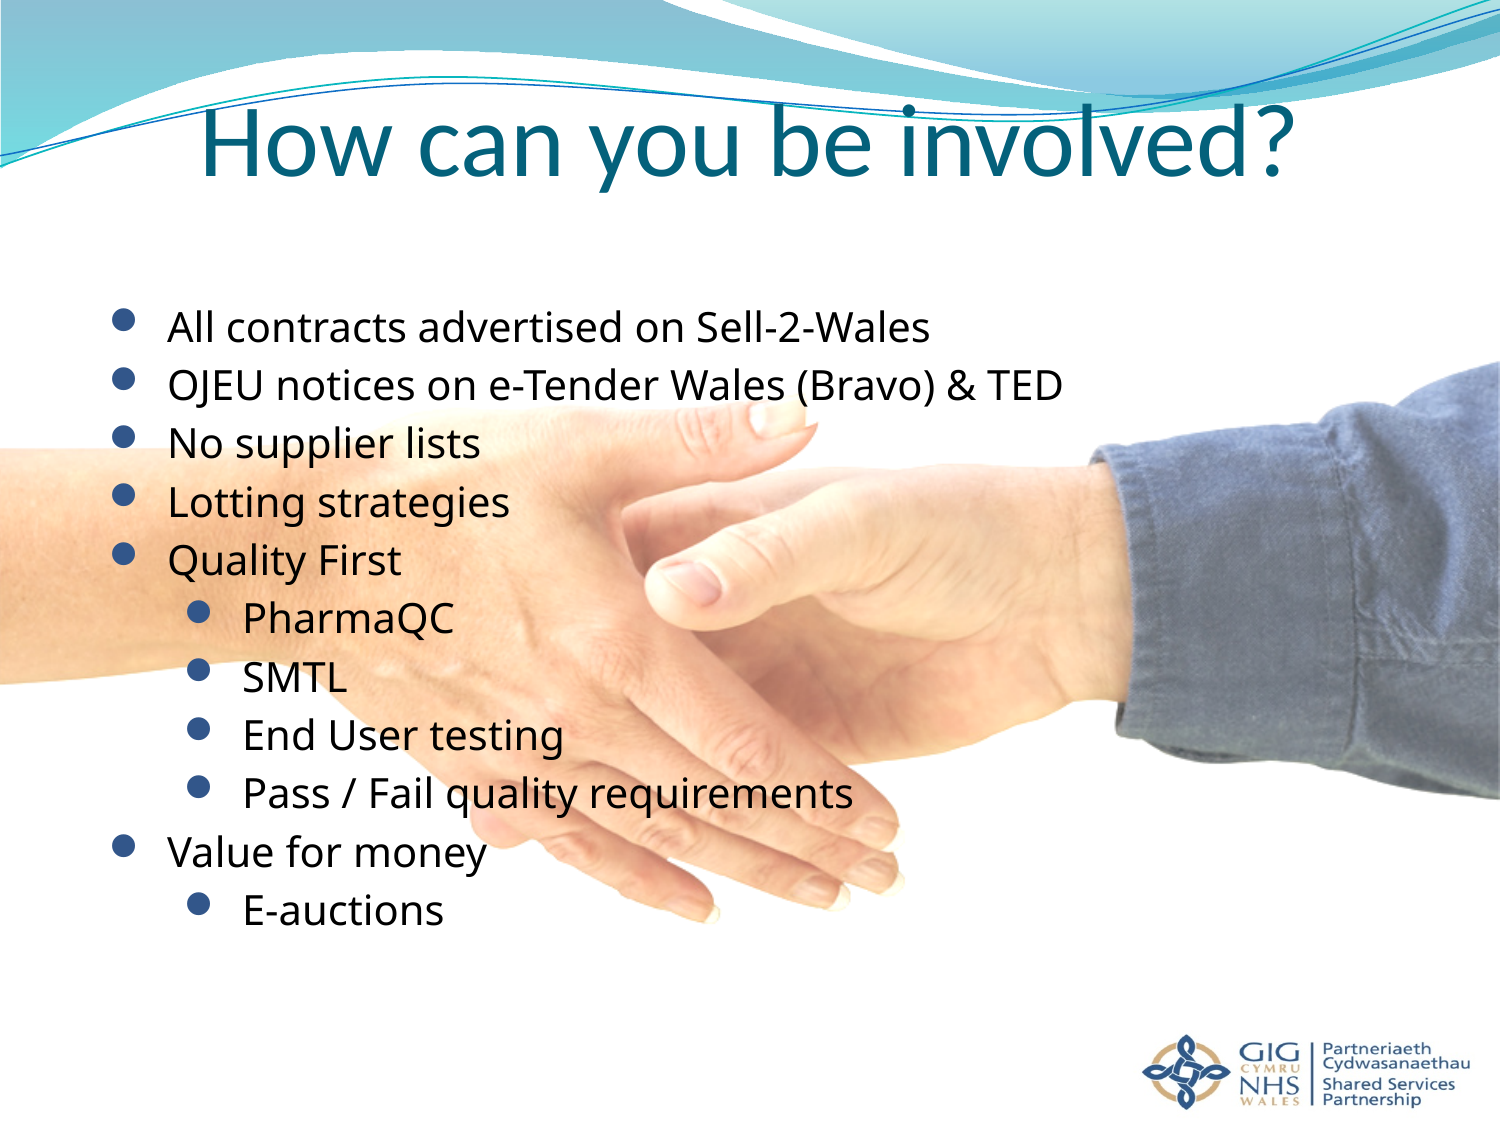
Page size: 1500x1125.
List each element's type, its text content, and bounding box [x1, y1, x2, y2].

title How can you be involved? [0, 70, 1500, 198]
picture [0, 234, 1500, 1006]
picture [1110, 1019, 1500, 1125]
